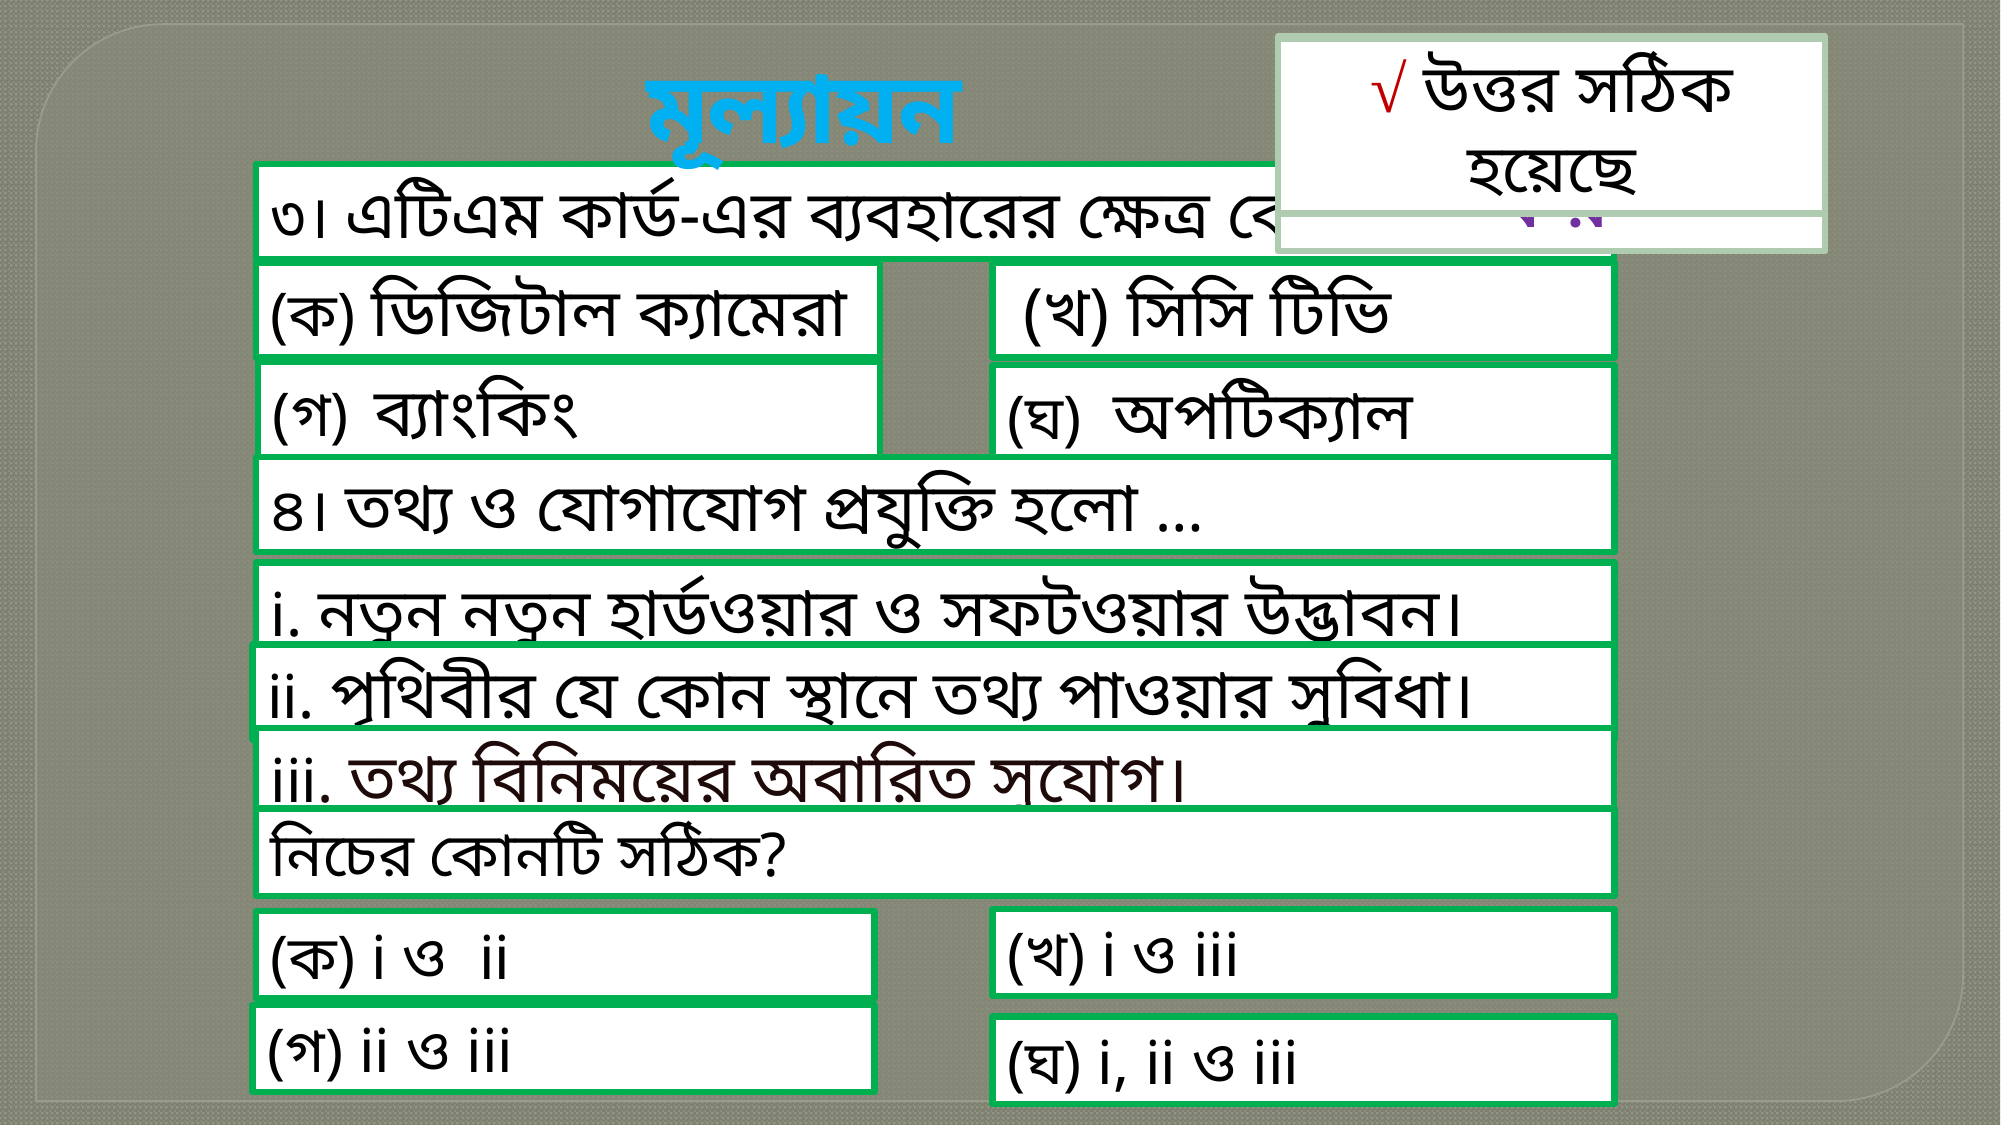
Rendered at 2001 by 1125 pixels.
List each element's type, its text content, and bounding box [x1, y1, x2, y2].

text_box (খ) i ও iii [989, 906, 1618, 999]
text_box (ক) i ও ii [253, 908, 878, 1002]
text_box (ঘ) i, ii ও iii [989, 1013, 1618, 1107]
text_box ii. পৃথিবীর যে কোন স্থানে তথ্য পাওয়ার সুবিধা। [249, 641, 1618, 743]
text_box (ঘ) অপটিক্যাল ফাইবার [989, 362, 1618, 455]
text_box মূল্যায়ন [549, 34, 1058, 172]
text_box ×আবার চেষ্টা কর [1275, 216, 1828, 254]
text_box (গ) ব্যাংকিং [255, 359, 883, 454]
text_box (খ) সিসি টিভি [989, 260, 1618, 361]
text_box (গ) ii ও iii [249, 1002, 878, 1095]
text_box i. নতুন নতুন হার্ডওয়ার ও সফটওয়ার উদ্ভাবন। [253, 559, 1618, 642]
text_box ৩। এটিএম কার্ড-এর ব্যবহারের ক্ষেত্র কোনটি- ? [253, 161, 1617, 262]
text_box ৪। তথ্য ও যোগাযোগ প্রযুক্তি হলো … [253, 454, 1618, 555]
text_box √ উত্তর সঠিক হয়েছে [1275, 36, 1828, 217]
text_box (ক) ডিজিটাল ক্যামেরা [253, 259, 883, 361]
text_box নিচের কোনটি সঠিক? [253, 805, 1618, 899]
text_box iii. তথ্য বিনিময়ের অবারিত সুযোগ। [253, 725, 1617, 806]
